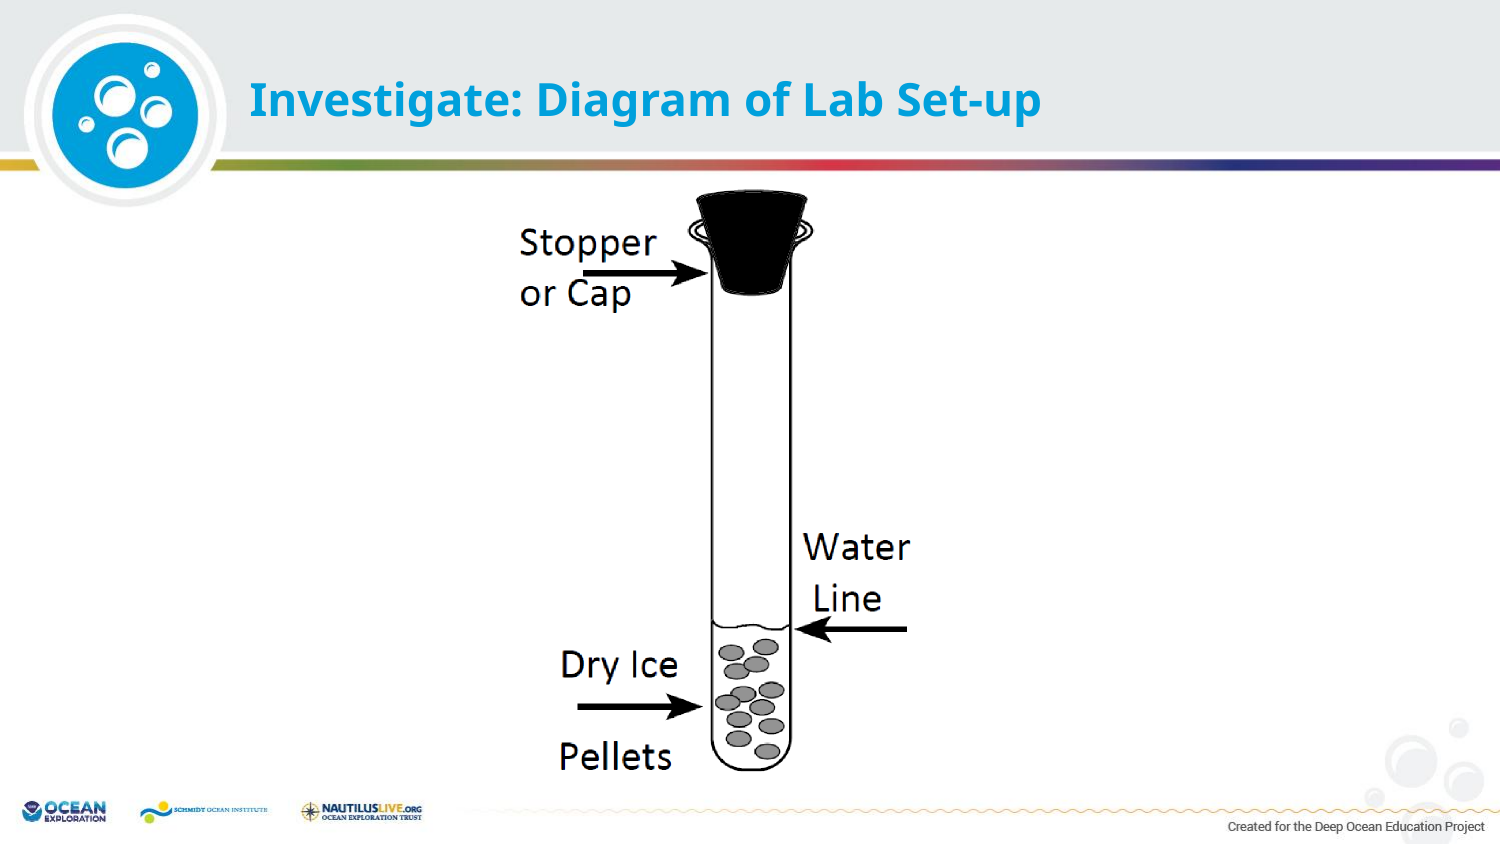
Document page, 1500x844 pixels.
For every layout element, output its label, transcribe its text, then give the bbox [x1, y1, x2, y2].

text_box Investigate: Diagram of Lab Set-up [234, 55, 1441, 249]
picture [0, 0, 1500, 844]
